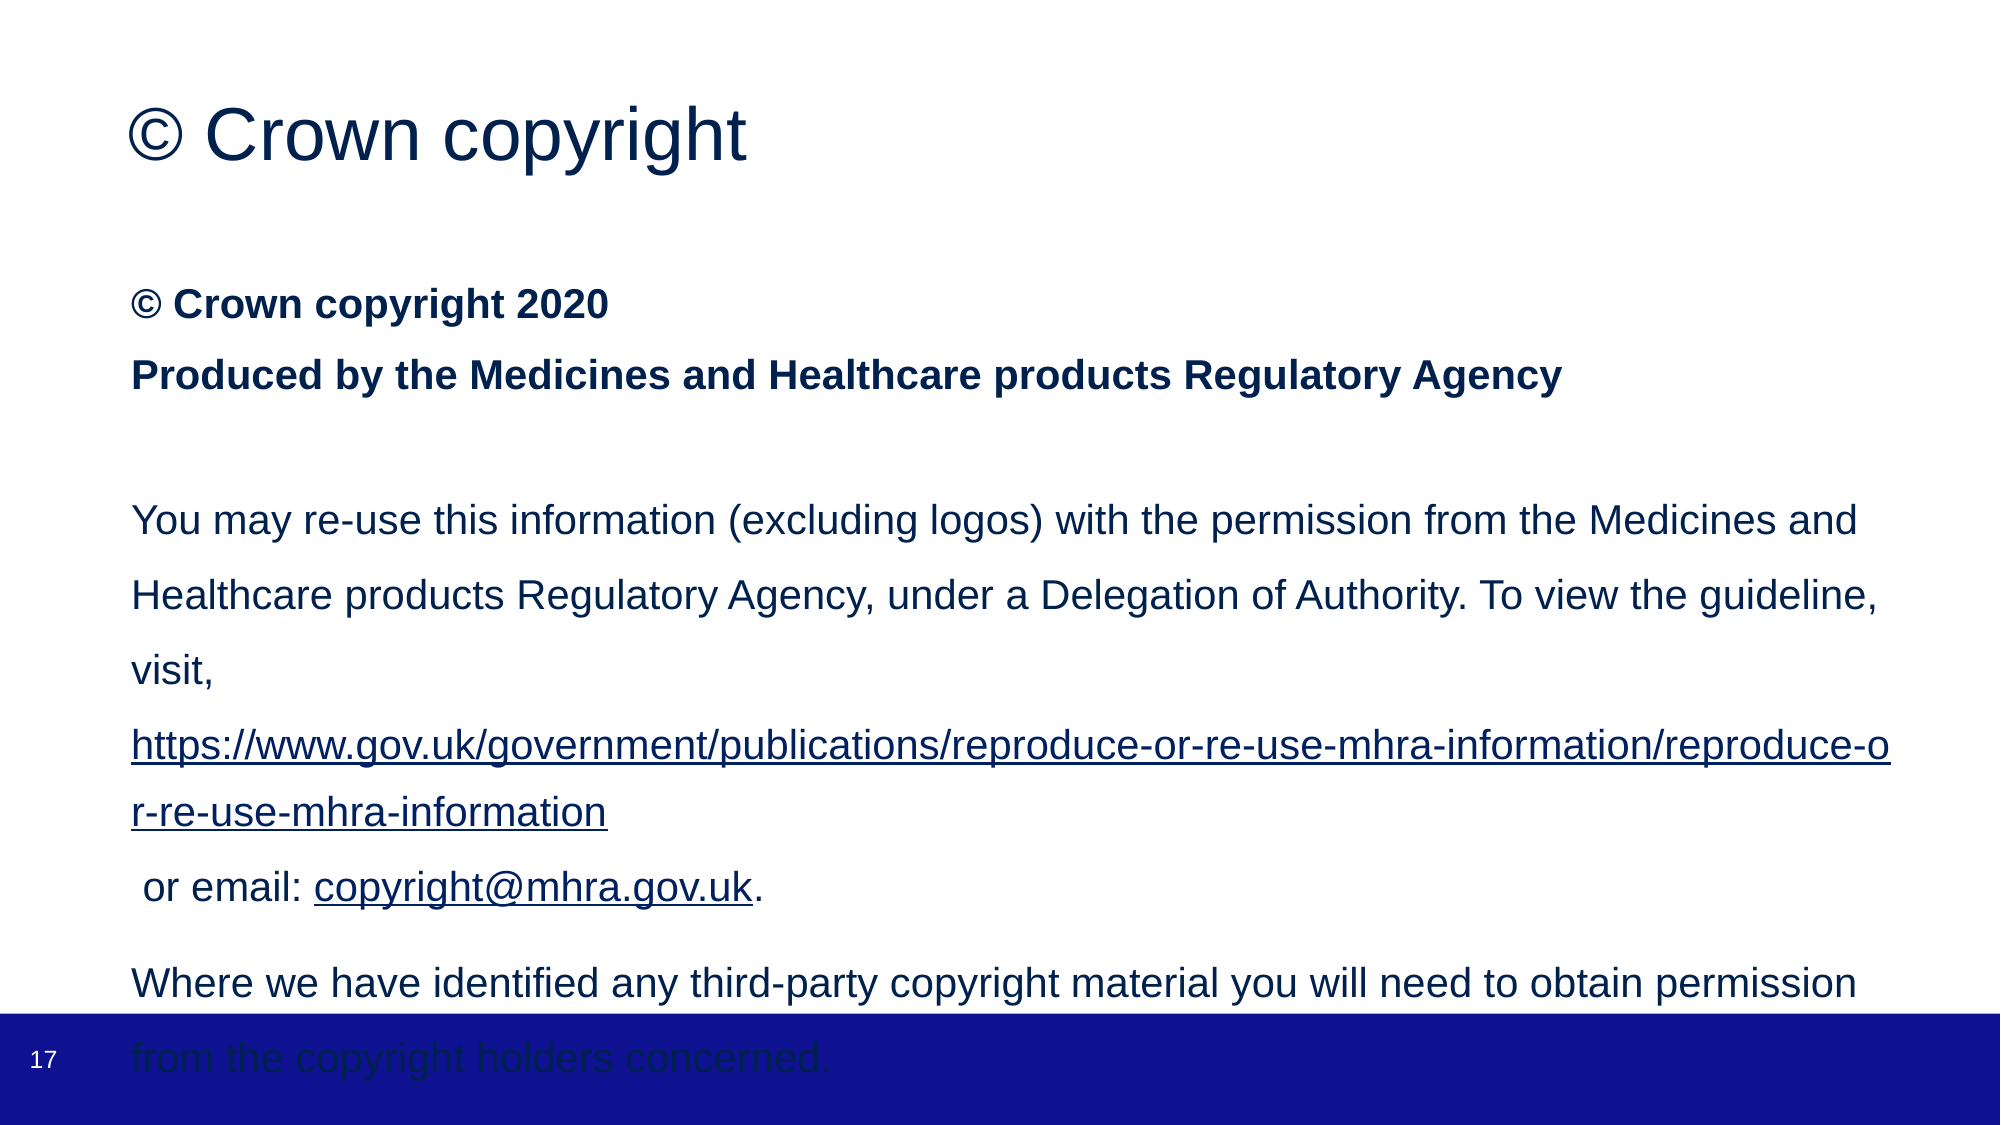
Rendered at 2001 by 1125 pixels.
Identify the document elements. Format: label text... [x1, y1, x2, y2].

text_box © Crown copyright 2020 Produced by the Medicines and Healthcare products Regulatory Agency You may re-use this information (excluding logos) with the permission from the Medicines and Healthcare products Regulatory Agency, under a Delegation of Authority. To view the guideline, visit, https://www.gov.uk/government/publications/reproduce-or-re-use-mhra-information/reproduce-or-re-use-mhra-information or email: copyright@mhra.gov.uk. Where we have identified any third-party copyright material you will need to obtain permission from the copyright holders concerned. [116, 269, 1912, 1022]
title © Crown copyright [129, 85, 1853, 204]
